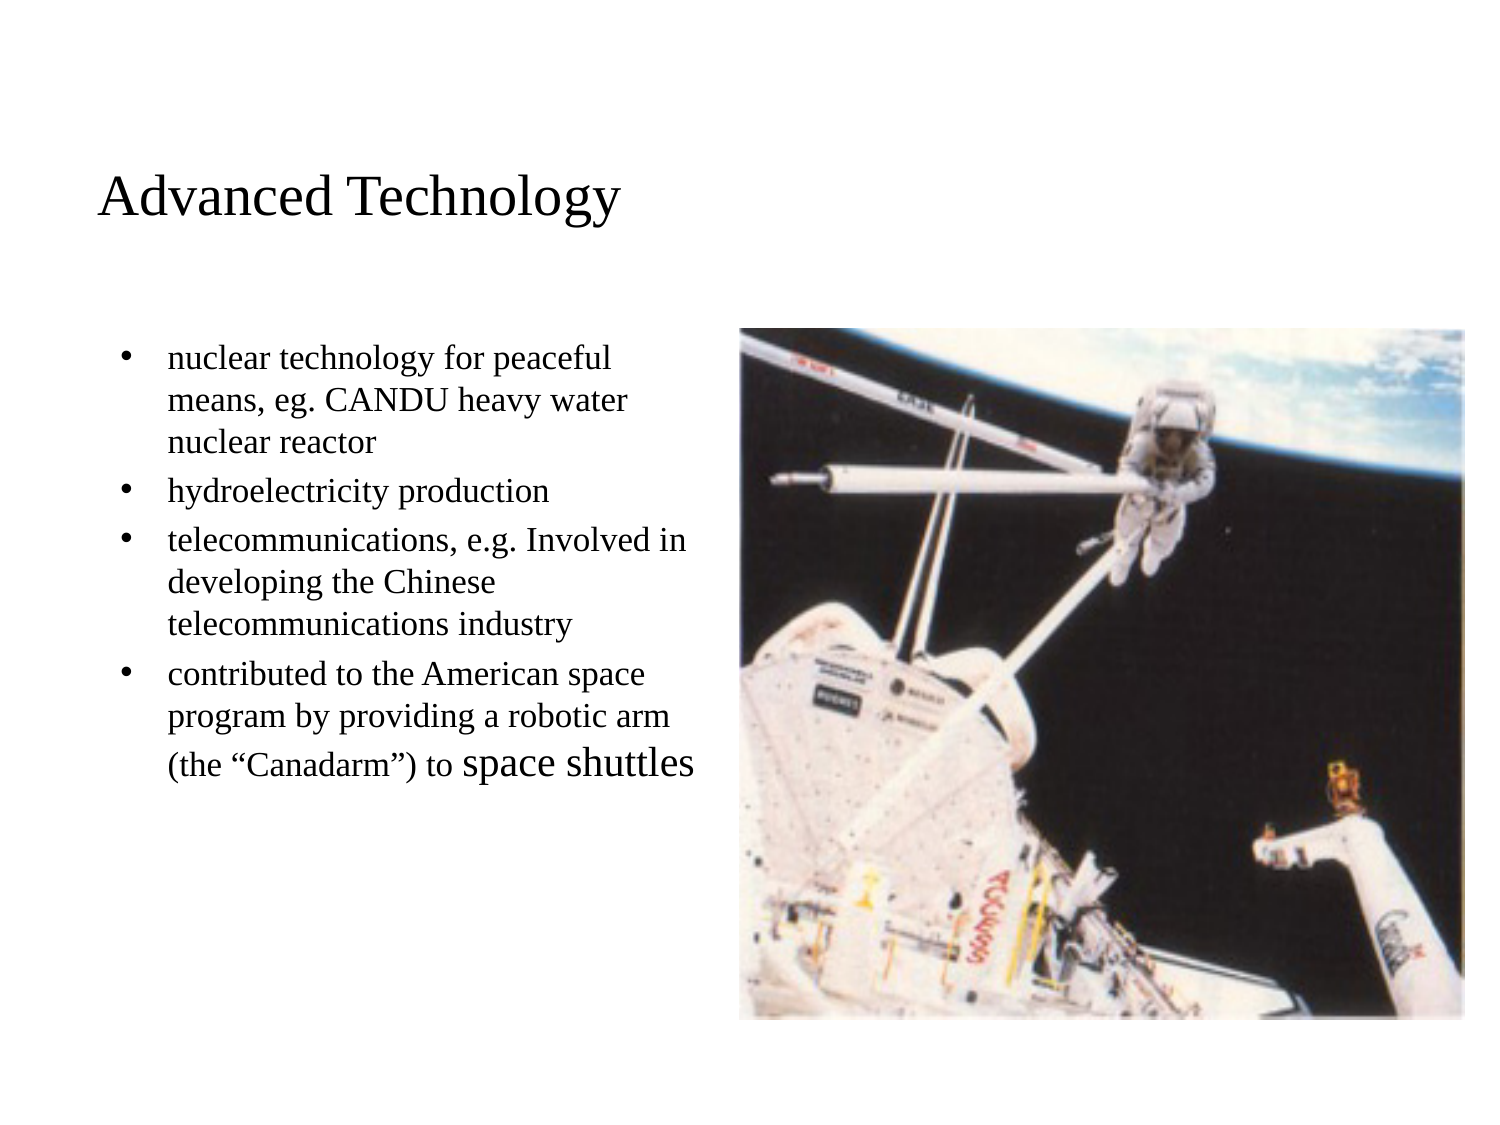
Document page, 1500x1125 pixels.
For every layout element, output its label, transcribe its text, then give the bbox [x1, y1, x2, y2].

list nuclear technology for peaceful means, eg. CANDU heavy water nuclear reactor hydroelectricity production telecommunications, e.g. Involved in developing the Chinese telecommunications industry contributed to the American space program by providing a robotic arm (the “Canadarm”) to space shuttles [105, 269, 715, 1005]
picture [738, 327, 1466, 1020]
title Advanced Technology [82, 44, 704, 235]
